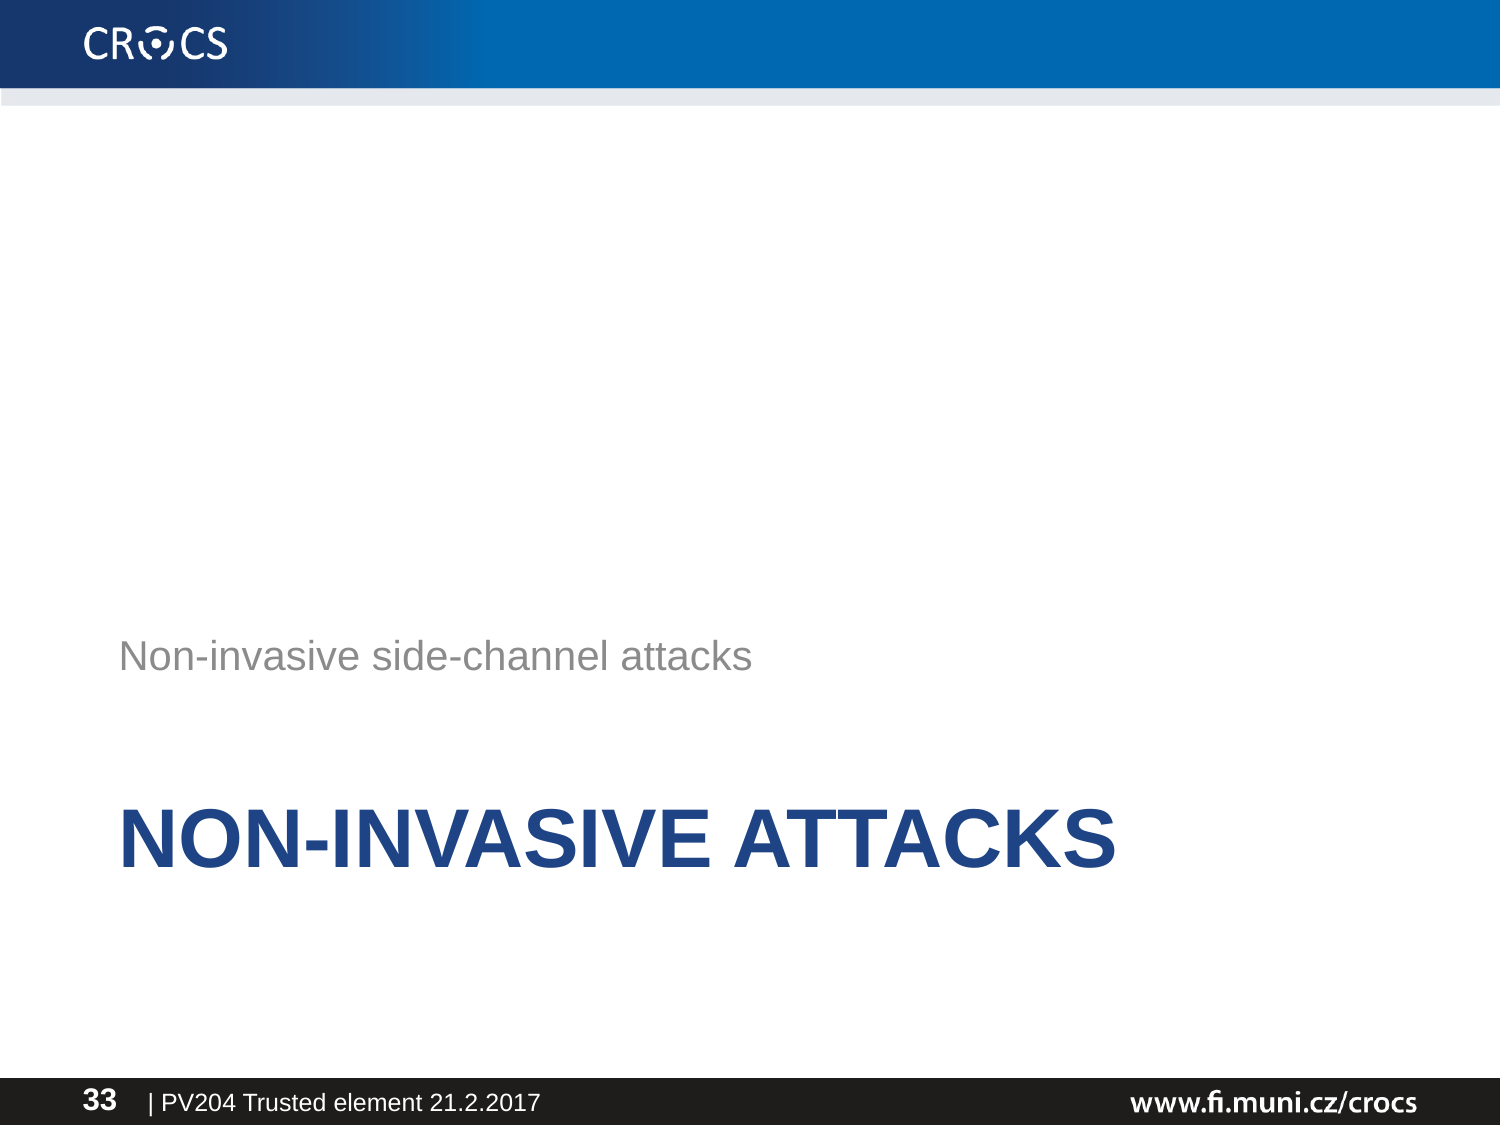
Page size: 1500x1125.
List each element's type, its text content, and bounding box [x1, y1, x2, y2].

slide_number 33 [82, 1078, 148, 1125]
footer | PV204 Trusted element 21.2.2017 [148, 1078, 809, 1125]
title Non-invasive attacks [118, 722, 1394, 947]
list Non-invasive side-channel attacks [118, 432, 1394, 679]
picture [0, 0, 1500, 1125]
